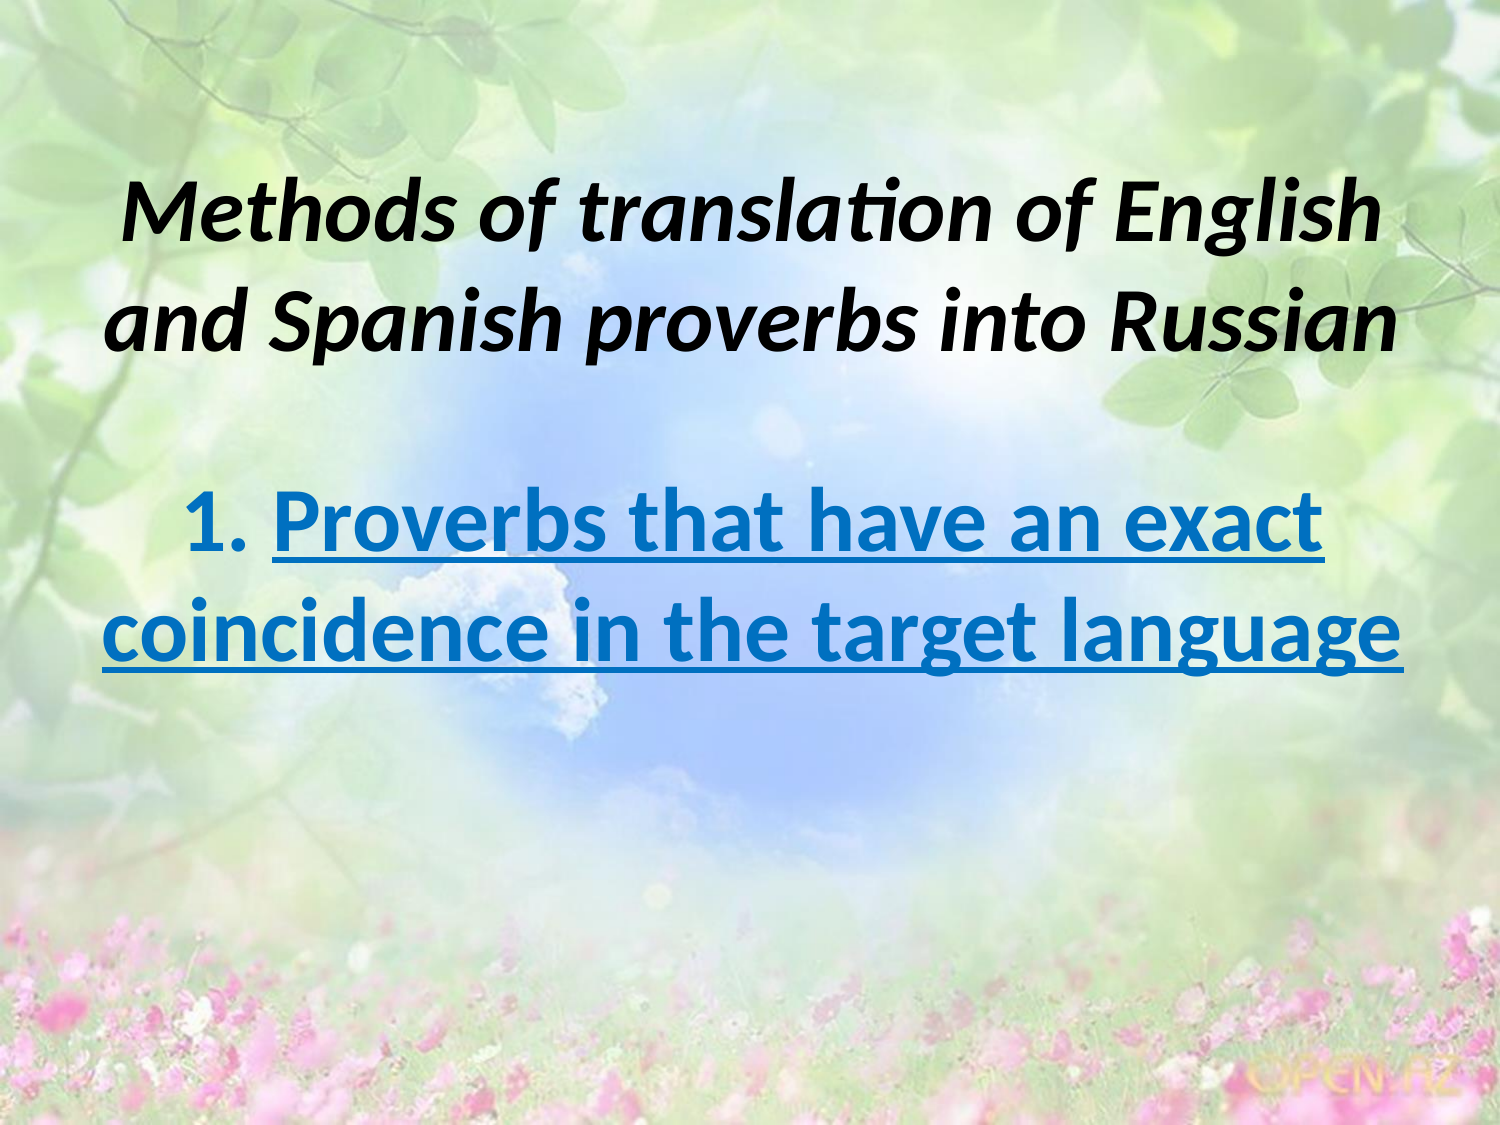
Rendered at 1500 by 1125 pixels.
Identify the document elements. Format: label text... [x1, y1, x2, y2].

text_box Methods of translation of English and Spanish proverbs into Russian 1. Proverbs that have an exact coincidence in the target language [41, 125, 1465, 705]
picture [0, 0, 1500, 1125]
